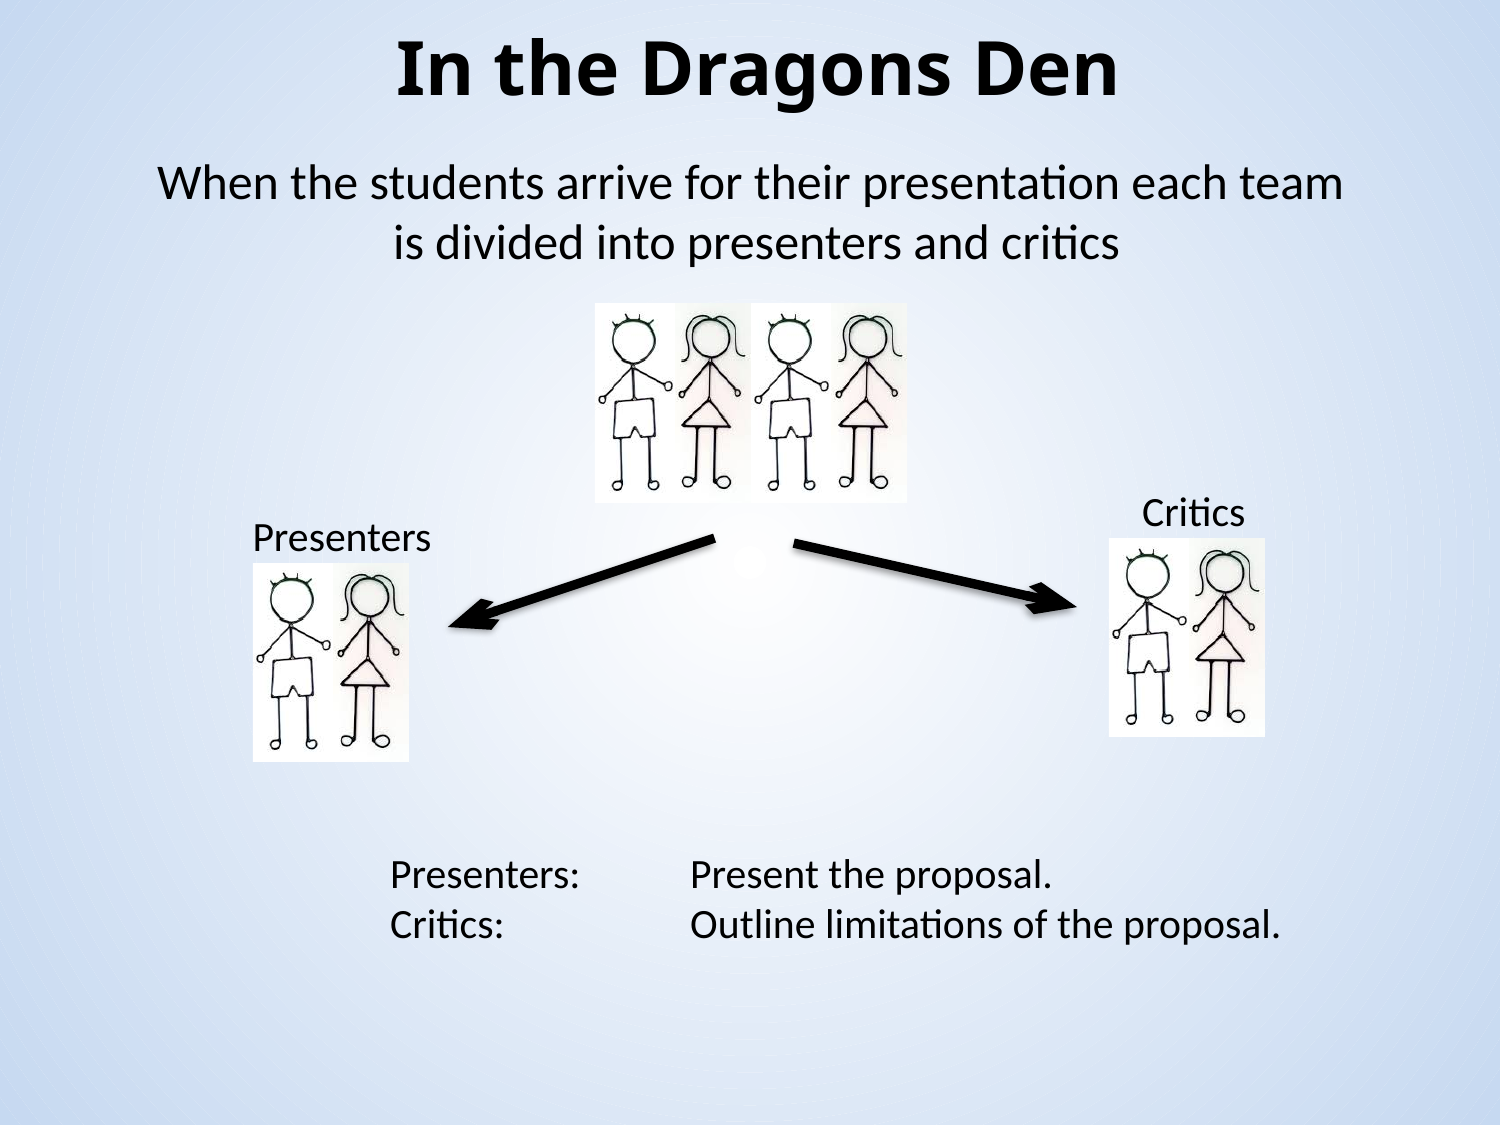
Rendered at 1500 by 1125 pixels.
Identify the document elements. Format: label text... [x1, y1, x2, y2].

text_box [1108, 537, 1266, 738]
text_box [793, 542, 1078, 608]
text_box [252, 562, 410, 763]
picture [594, 303, 908, 503]
text_box Presenters: Present the proposal. Critics: Outline limitations of the proposal. [375, 839, 1297, 955]
text_box When the students arrive for their presentation each team is divided into presenters and critics [142, 142, 1360, 277]
text_box In the Dragons Den [381, 13, 1137, 119]
text_box Critics [1127, 477, 1261, 536]
text_box Presenters [237, 502, 447, 568]
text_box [447, 537, 715, 628]
